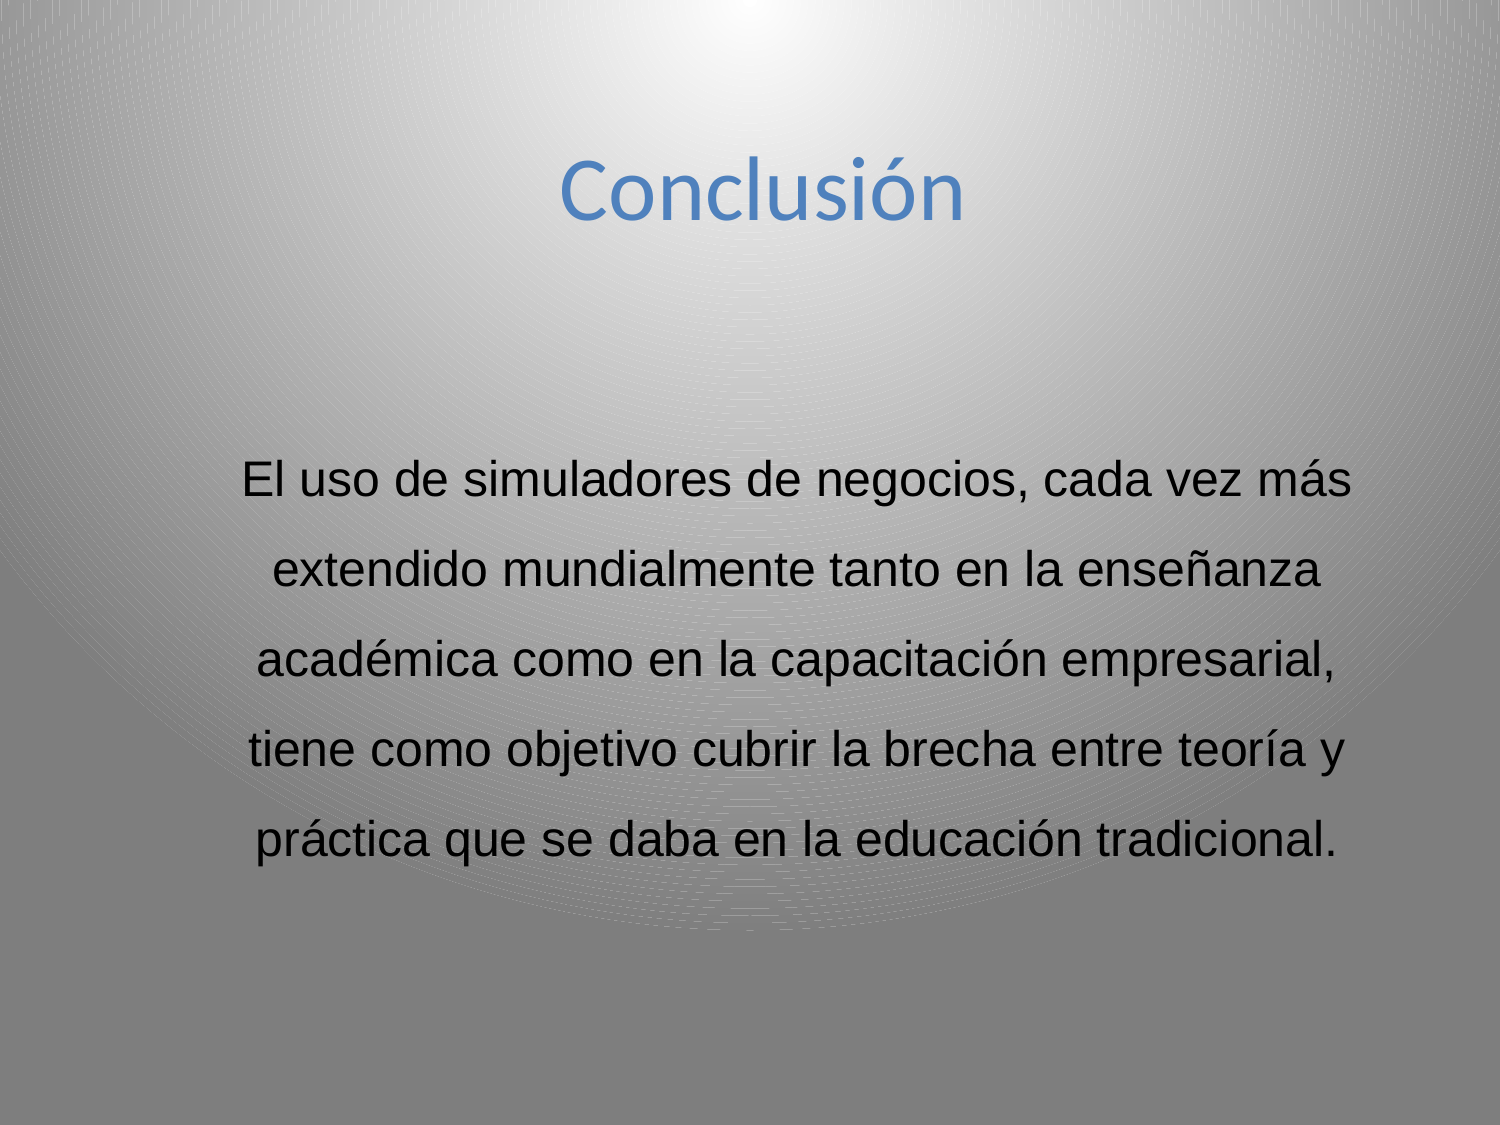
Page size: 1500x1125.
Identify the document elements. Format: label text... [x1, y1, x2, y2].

text_box El uso de simuladores de negocios, cada vez más extendido mundialmente tanto en la enseñanza académica como en la capacitación empresarial, tiene como objetivo cubrir la brecha entre teoría y práctica que se daba en la educación tradicional. [182, 408, 1412, 874]
title Conclusión [88, 90, 1439, 278]
